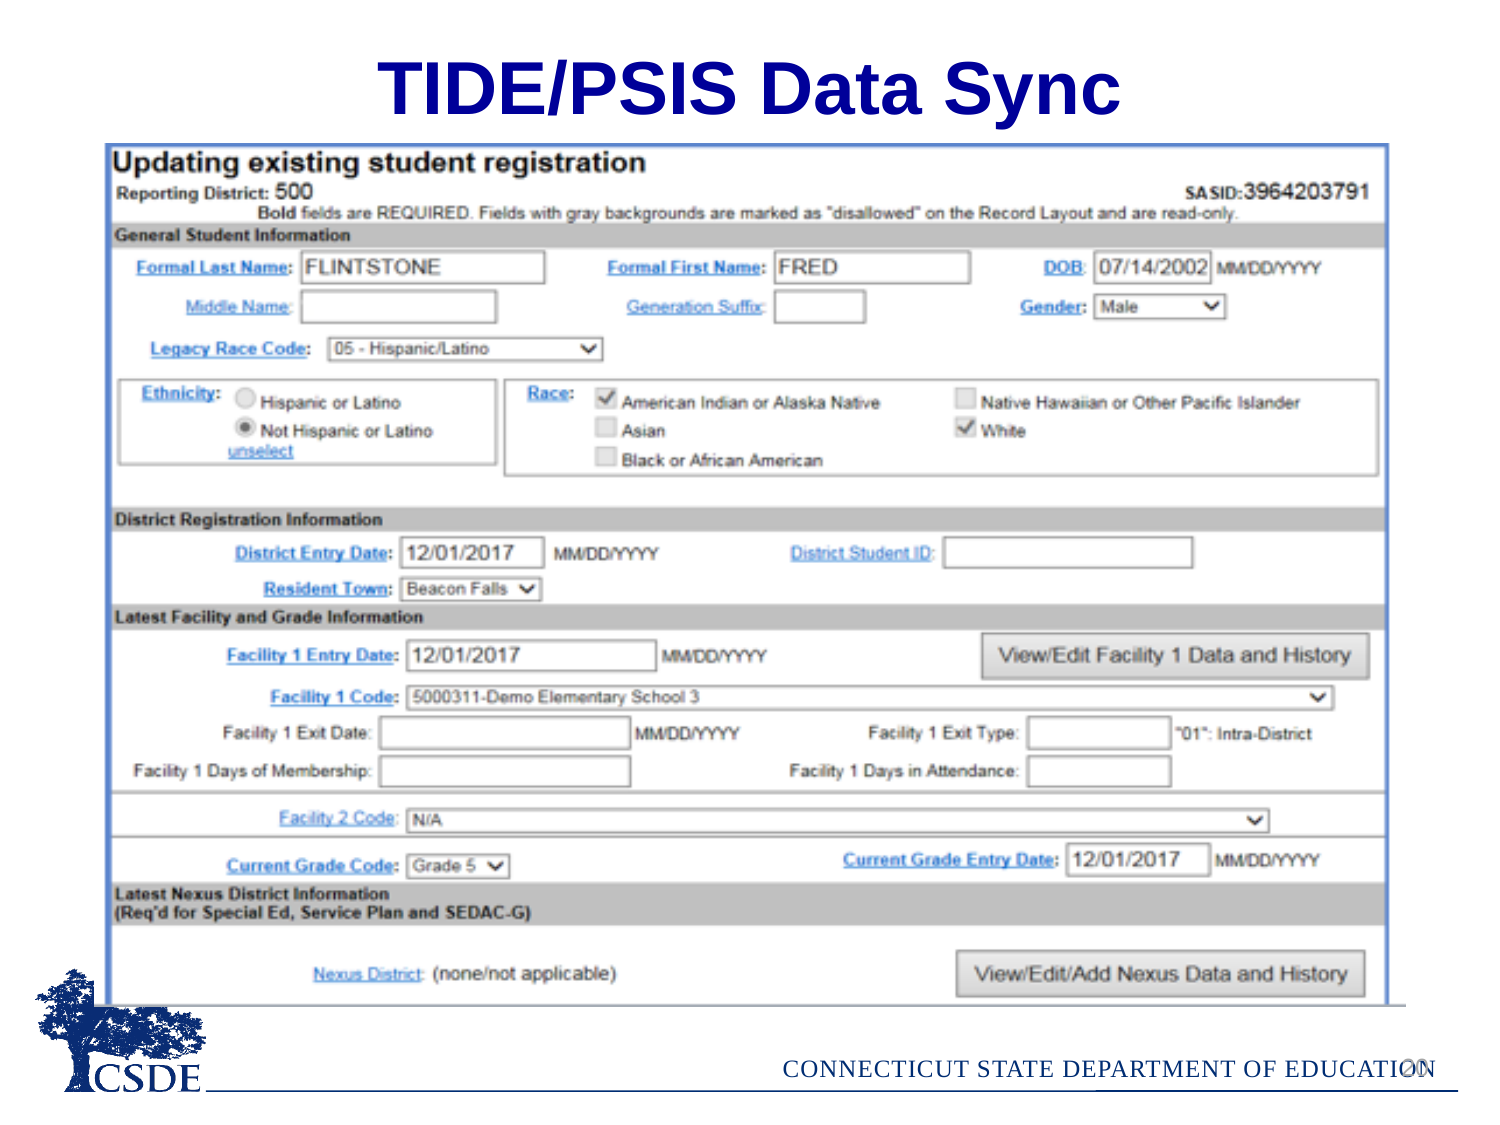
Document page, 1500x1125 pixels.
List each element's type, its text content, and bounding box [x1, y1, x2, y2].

picture [35, 961, 206, 1092]
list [93, 143, 1406, 1007]
title TIDE/PSIS Data Sync [0, 0, 1500, 180]
